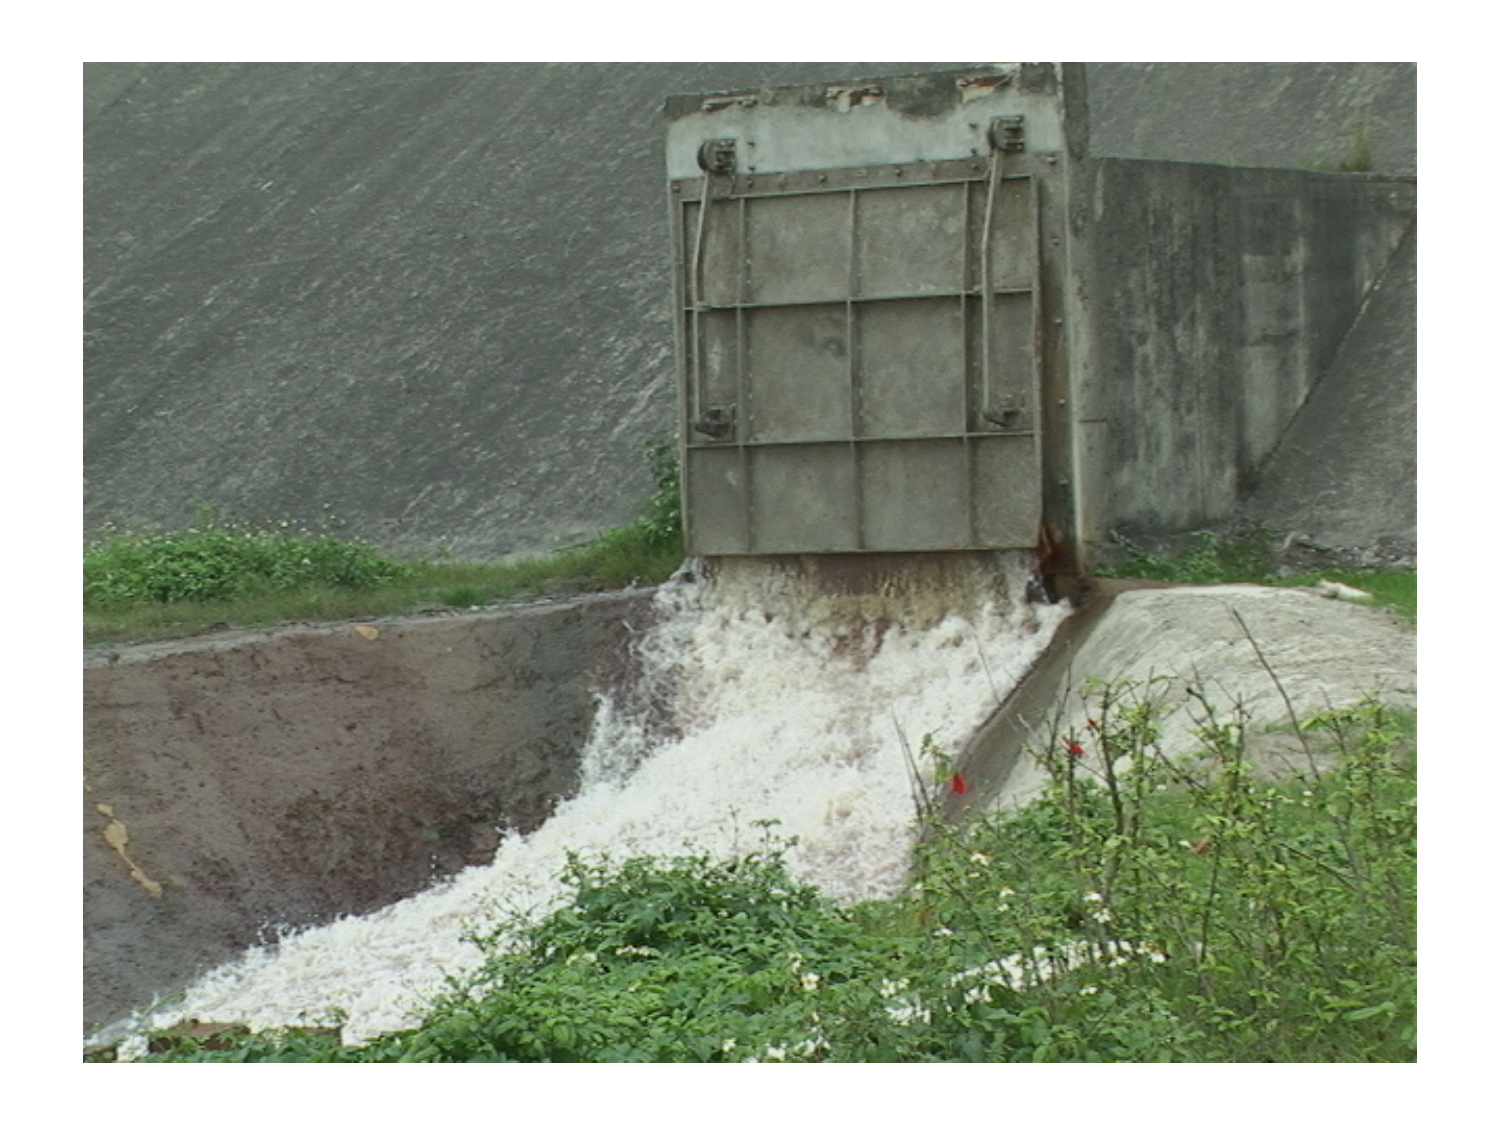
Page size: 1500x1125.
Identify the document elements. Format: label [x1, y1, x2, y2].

picture [83, 62, 1417, 1063]
